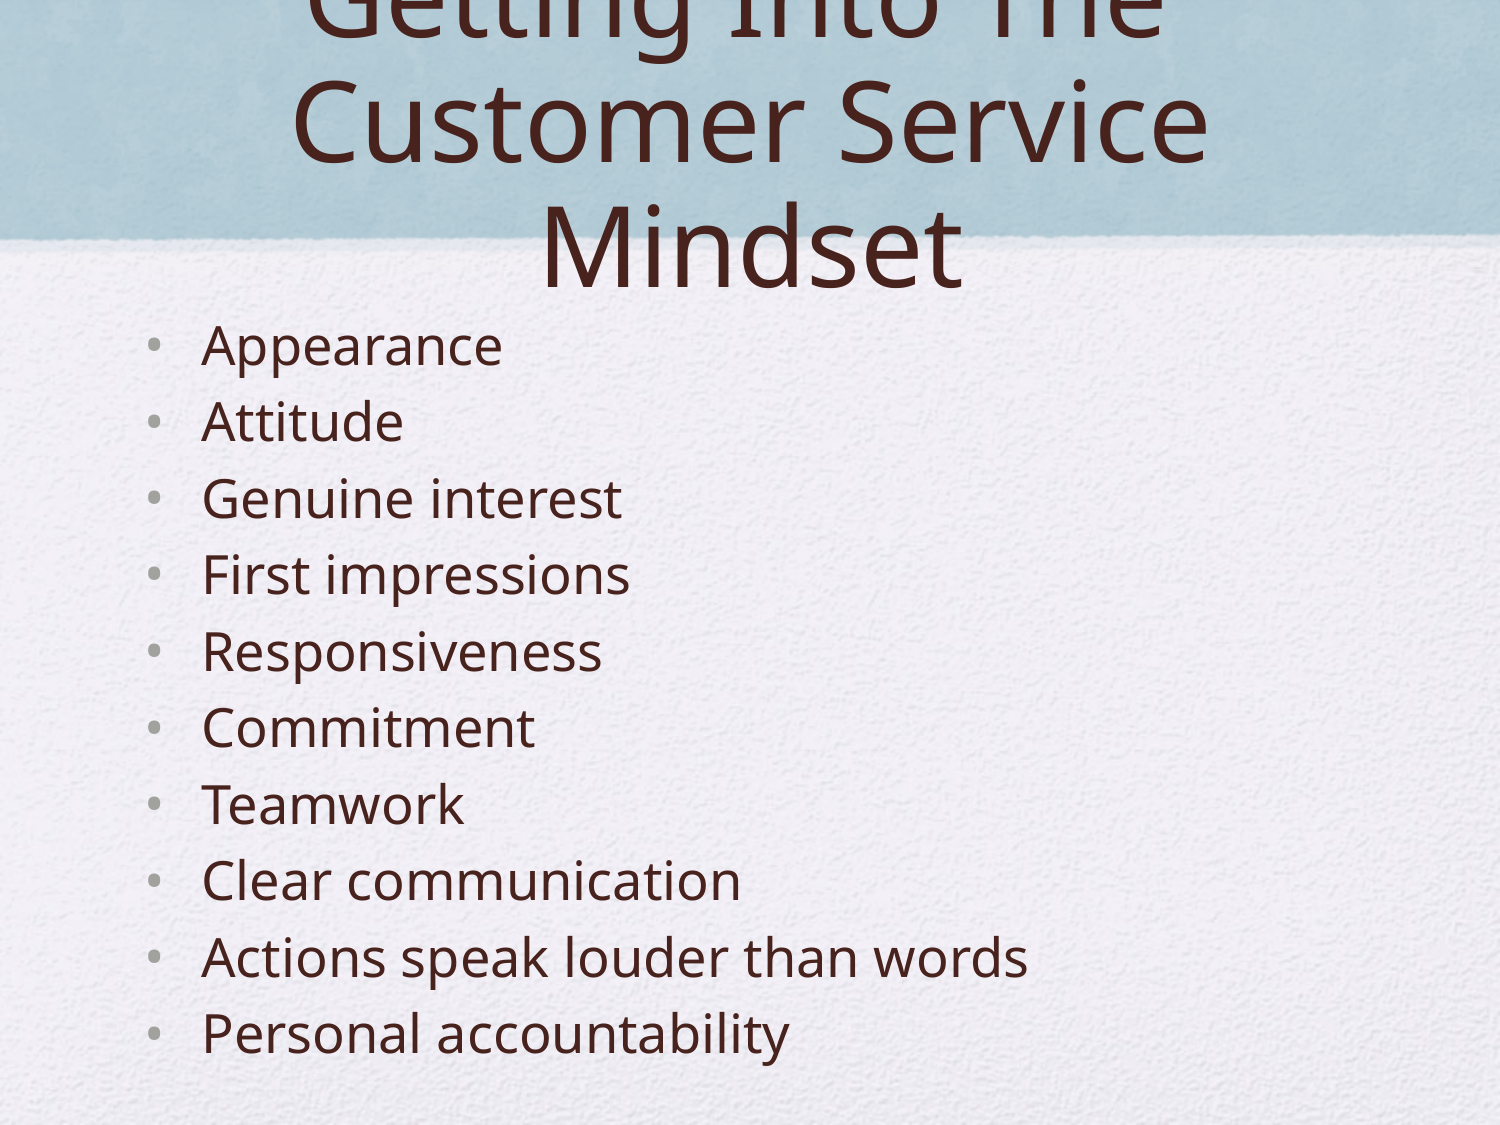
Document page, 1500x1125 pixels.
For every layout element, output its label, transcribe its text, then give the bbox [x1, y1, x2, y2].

list Appearance Attitude Genuine interest First impressions Responsiveness Commitment Teamwork Clear communication Actions speak louder than words Personal accountability [129, 303, 1372, 1077]
title Getting Into The Customer Service Mindset [129, 6, 1372, 239]
picture [0, 225, 1500, 1125]
